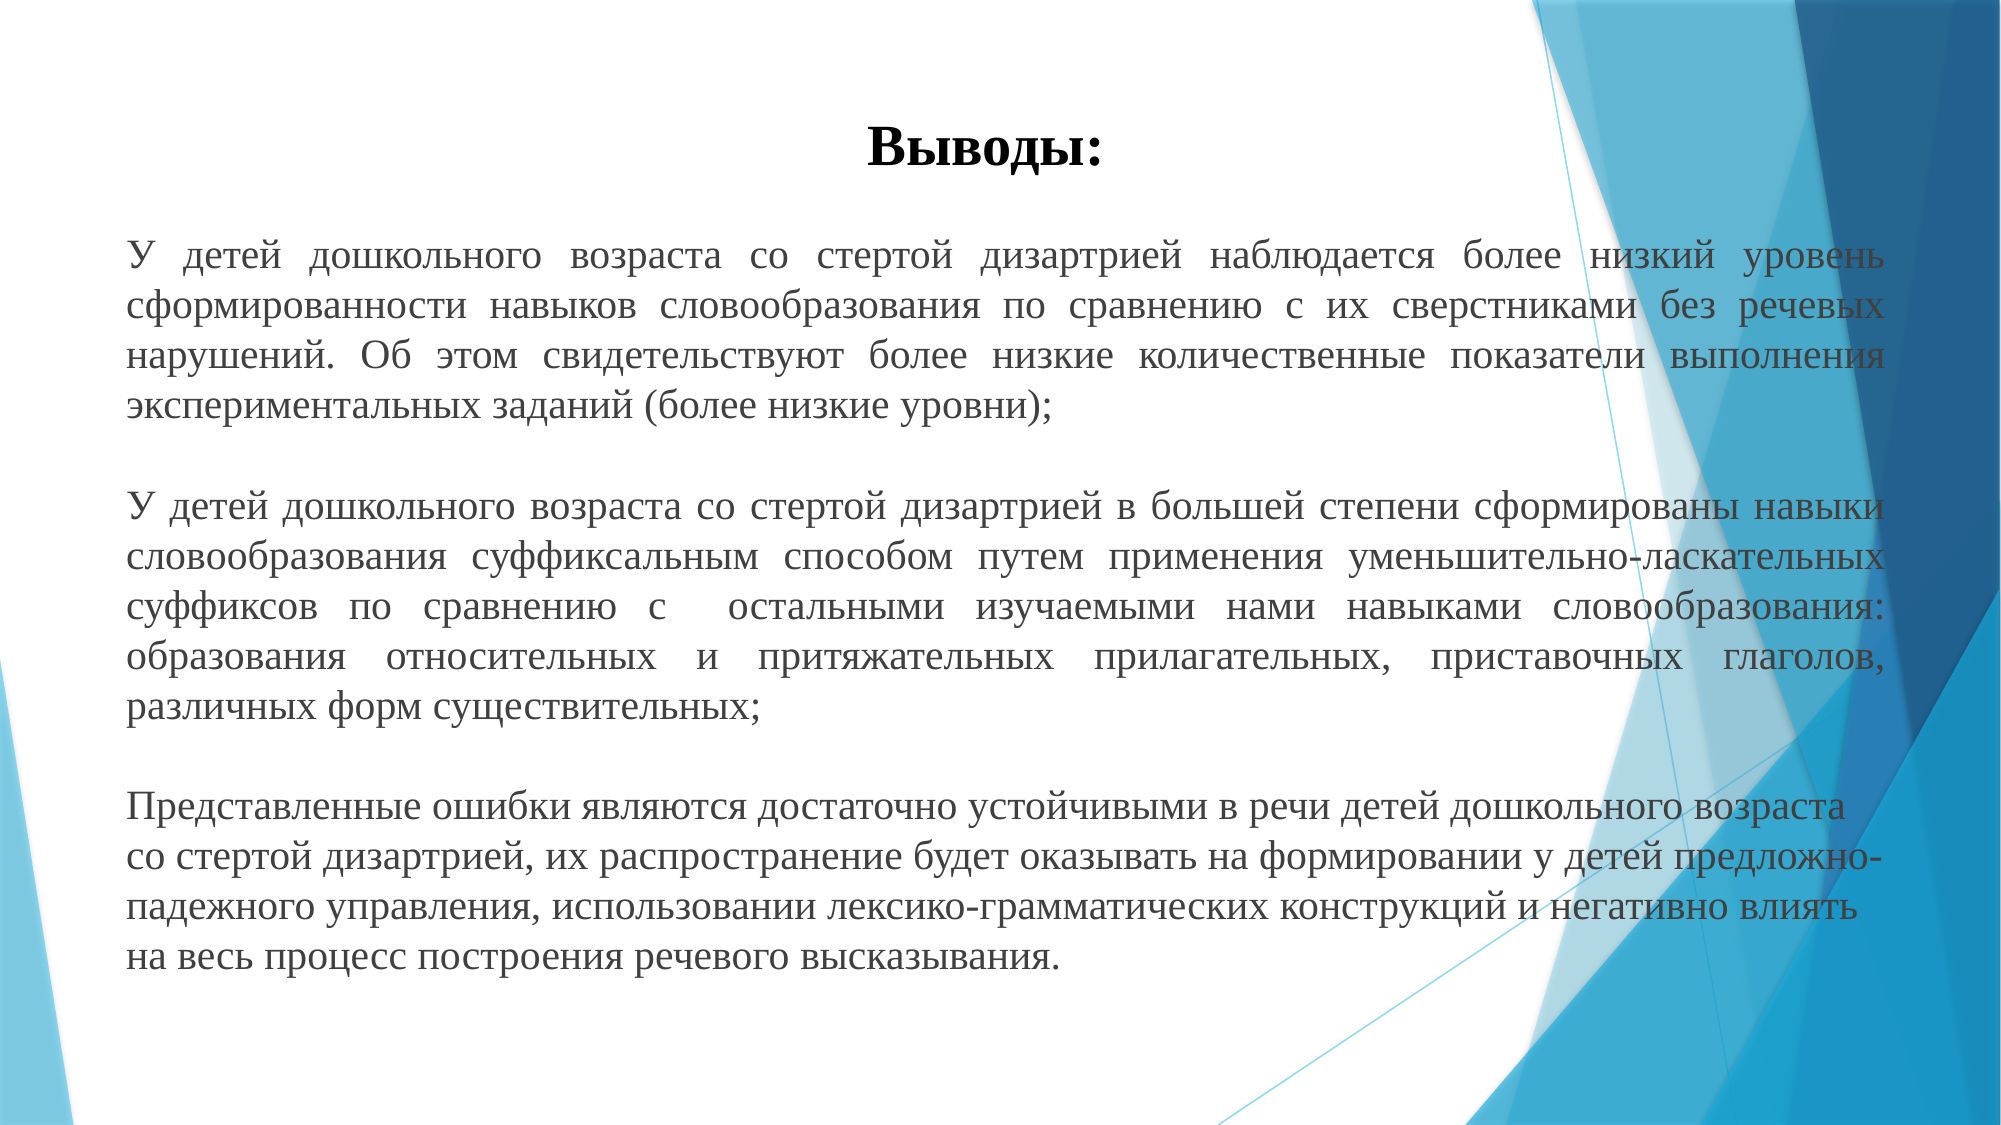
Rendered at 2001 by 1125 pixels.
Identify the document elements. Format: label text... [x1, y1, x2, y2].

title Выводы: [111, 99, 1862, 219]
list У детей дошкольного возраста со стертой дизартрией наблюдается более низкий уровень сформированности навыков словообразования по сравнению с их сверстниками без речевых нарушений. Об этом свидетельствуют более низкие количественные показатели выполнения экспериментальных заданий (более низкие уровни); У детей дошкольного возраста со стертой дизартрией в большей степени сформированы навыки словообразования суффиксальным способом путем применения уменьшительно-ласкательных суффиксов по сравнению с остальными изучаемыми нами навыками словообразования: образования относительных и притяжательных прилагательных, приставочных глаголов, различных форм существительных; Представленные ошибки являются достаточно устойчивыми в речи детей дошкольного возраста со стертой дизартрией, их распространение будет оказывать на формировании у детей предложно-падежного управления, использовании лексико-грамматических конструкций и негативно влиять на весь процесс построения речевого высказывания. [111, 219, 1901, 1054]
